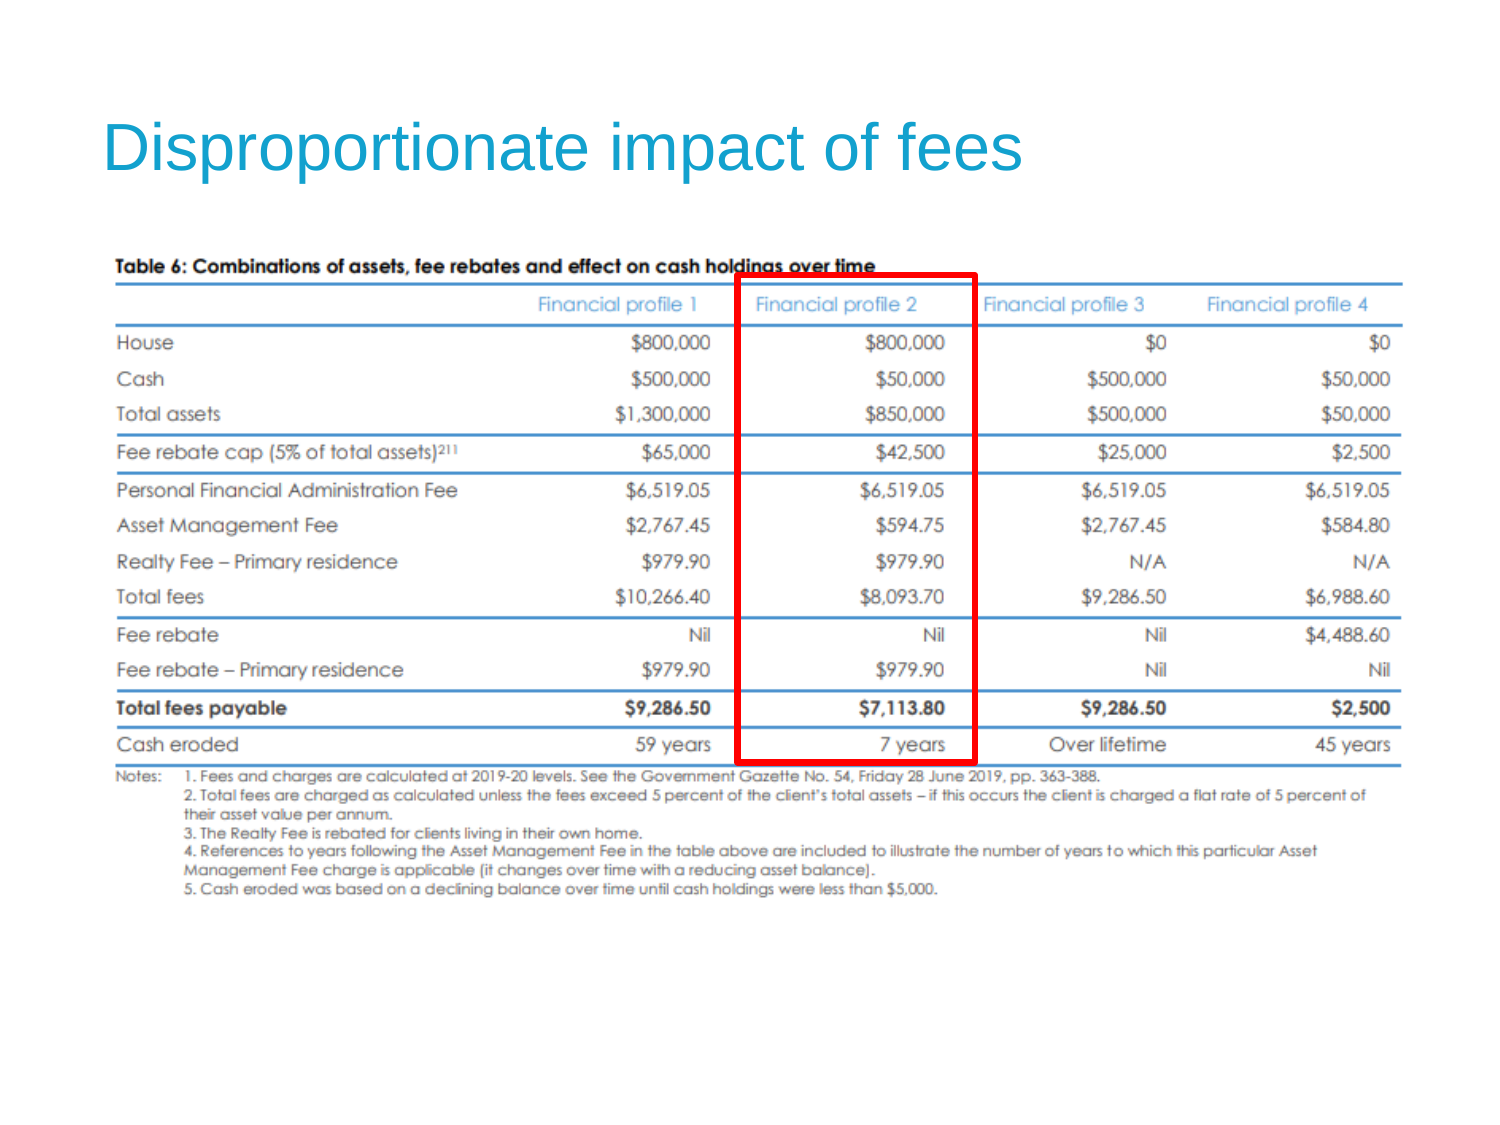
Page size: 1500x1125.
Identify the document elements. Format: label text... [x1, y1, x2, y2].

picture [84, 224, 1438, 912]
title Disproportionate impact of fees [87, 50, 1363, 224]
